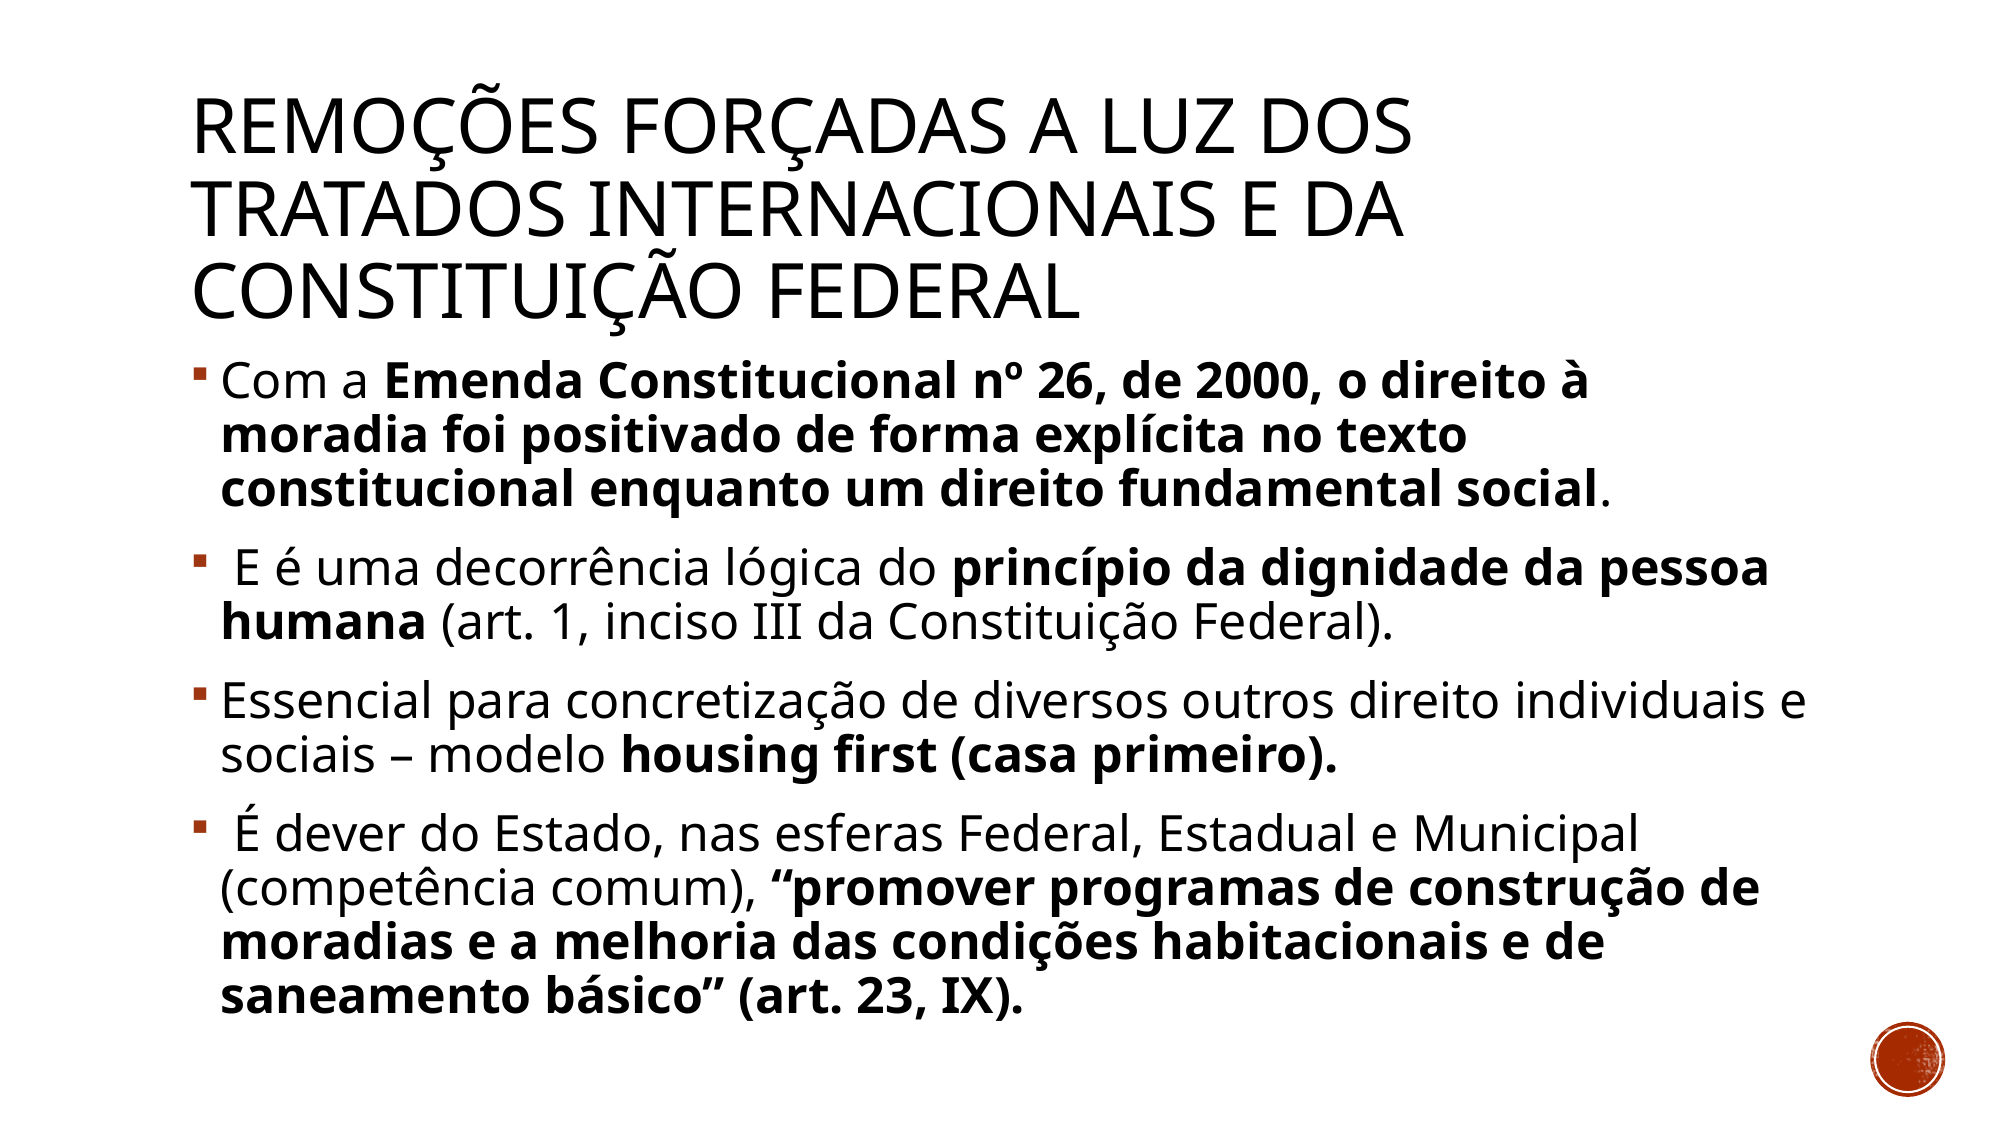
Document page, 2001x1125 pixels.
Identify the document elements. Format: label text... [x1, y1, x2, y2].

title REMOÇÕES FORÇADAS A LUZ DOS TRATADOS INTERNACIONAIS E DA CONSTITUIÇÃO FEDERAL [175, 79, 1826, 344]
list Com a Emenda Constitucional nº 26, de 2000, o direito à moradia foi positivado de forma explícita no texto constitucional enquanto um direito fundamental social. E é uma decorrência lógica do princípio da dignidade da pessoa humana (art. 1, inciso III da Constituição Federal). Essencial para concretização de diversos outros direito individuais e sociais – modelo housing first (casa primeiro). É dever do Estado, nas esferas Federal, Estadual e Municipal (competência comum), “promover programas de construção de moradias e a melhoria das condições habitacionais e de saneamento básico” (art. 23, IX). [175, 348, 1826, 1013]
